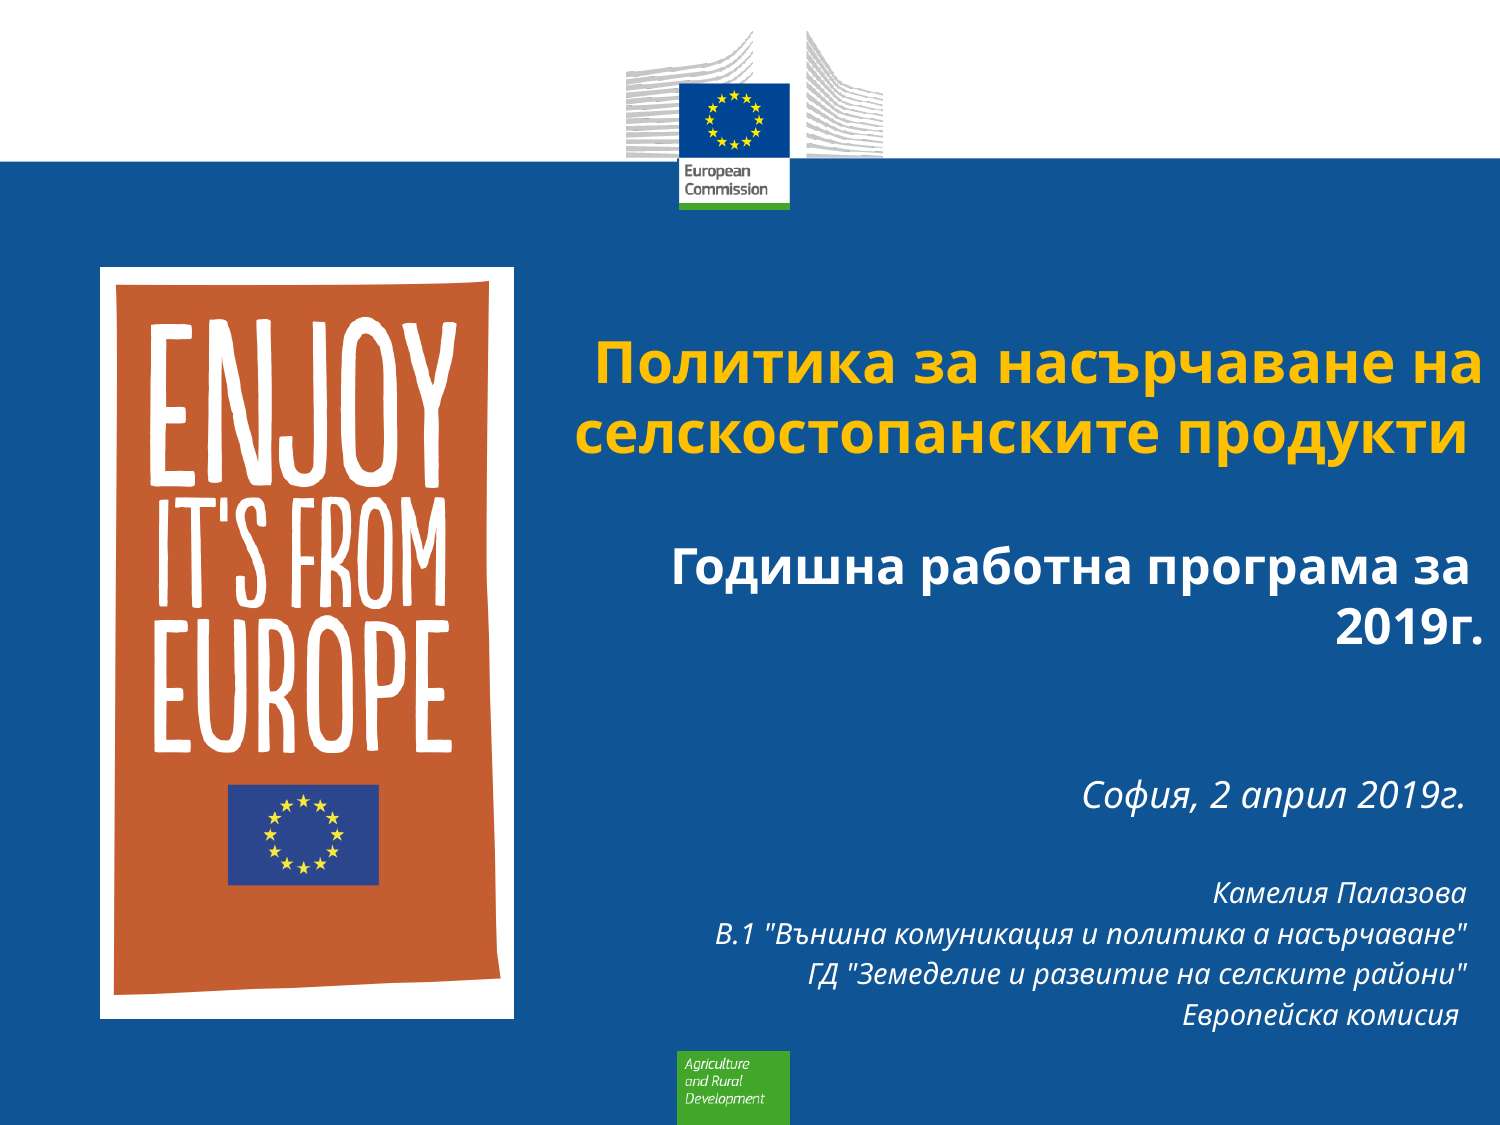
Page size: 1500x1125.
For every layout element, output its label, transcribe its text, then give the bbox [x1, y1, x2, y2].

title Политика за насърчаване на селскостопанските продукти Годишна работна програма за 2019г. [537, 408, 1500, 811]
picture [100, 266, 515, 1019]
subtitle София, 2 април 2019г. Камелия Палазова B.1 "Външна комуникация и политика а насърчаване" ГД "Земеделие и развитие на селските райони" Европейска комисия [518, 763, 1483, 965]
picture [677, 1051, 790, 1125]
picture [584, 31, 883, 261]
